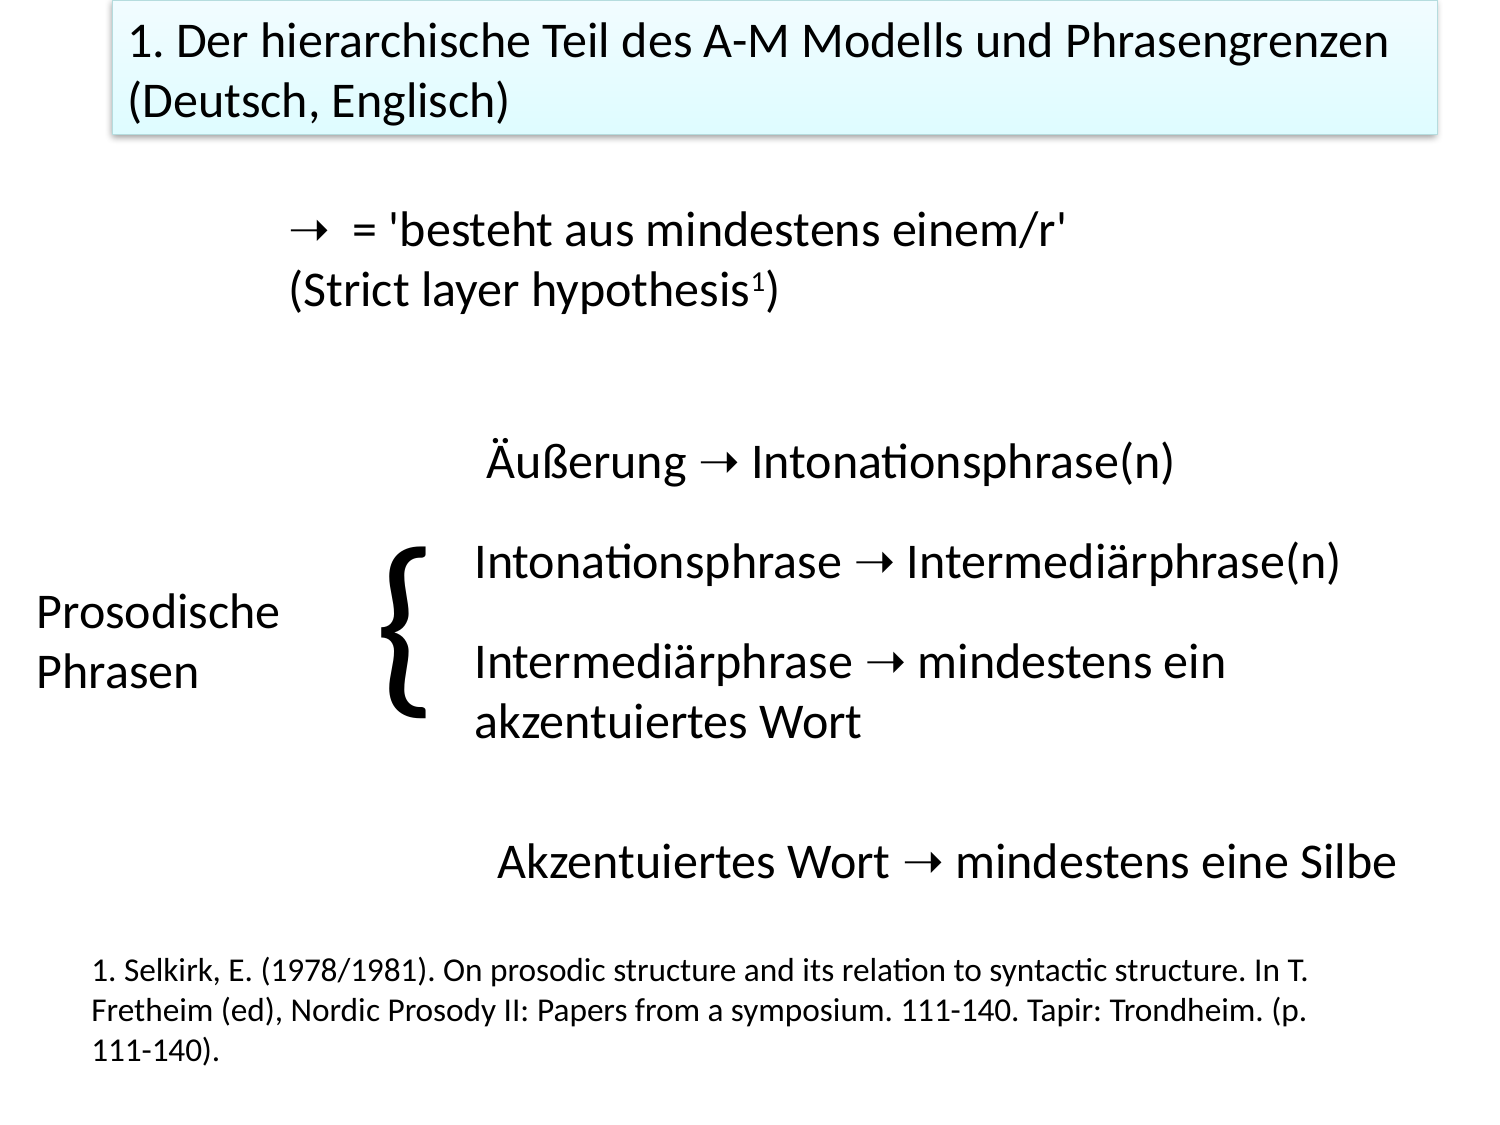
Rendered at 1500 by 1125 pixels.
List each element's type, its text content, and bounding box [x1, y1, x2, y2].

text_box Intonationsphrase ➝ Intermediärphrase(n) [460, 521, 1385, 597]
text_box Prosodische Phrasen [22, 571, 310, 707]
text_box Äußerung ➝ Intonationsphrase(n) [472, 421, 1441, 497]
text_box ➝ = 'besteht aus mindestens einem/r' (Strict layer hypothesis1) [273, 188, 1095, 324]
text_box Intermediärphrase ➝ mindestens ein akzentuiertes Wort [459, 621, 1410, 757]
text_box 1. Selkirk, E. (1978/1981). On prosodic structure and its relation to syntactic structure. In T. Fretheim (ed), Nordic Prosody II: Papers from a symposium. 111-140. Tapir: Trondheim. (p. 111-140). [76, 940, 1329, 1075]
text_box 1. Der hierarchische Teil des A-M Modells und Phrasengrenzen (Deutsch, Englisch) [112, 0, 1438, 135]
text_box Akzentuiertes Wort ➝ mindestens eine Silbe [482, 821, 1413, 897]
text_box { [359, 484, 460, 739]
